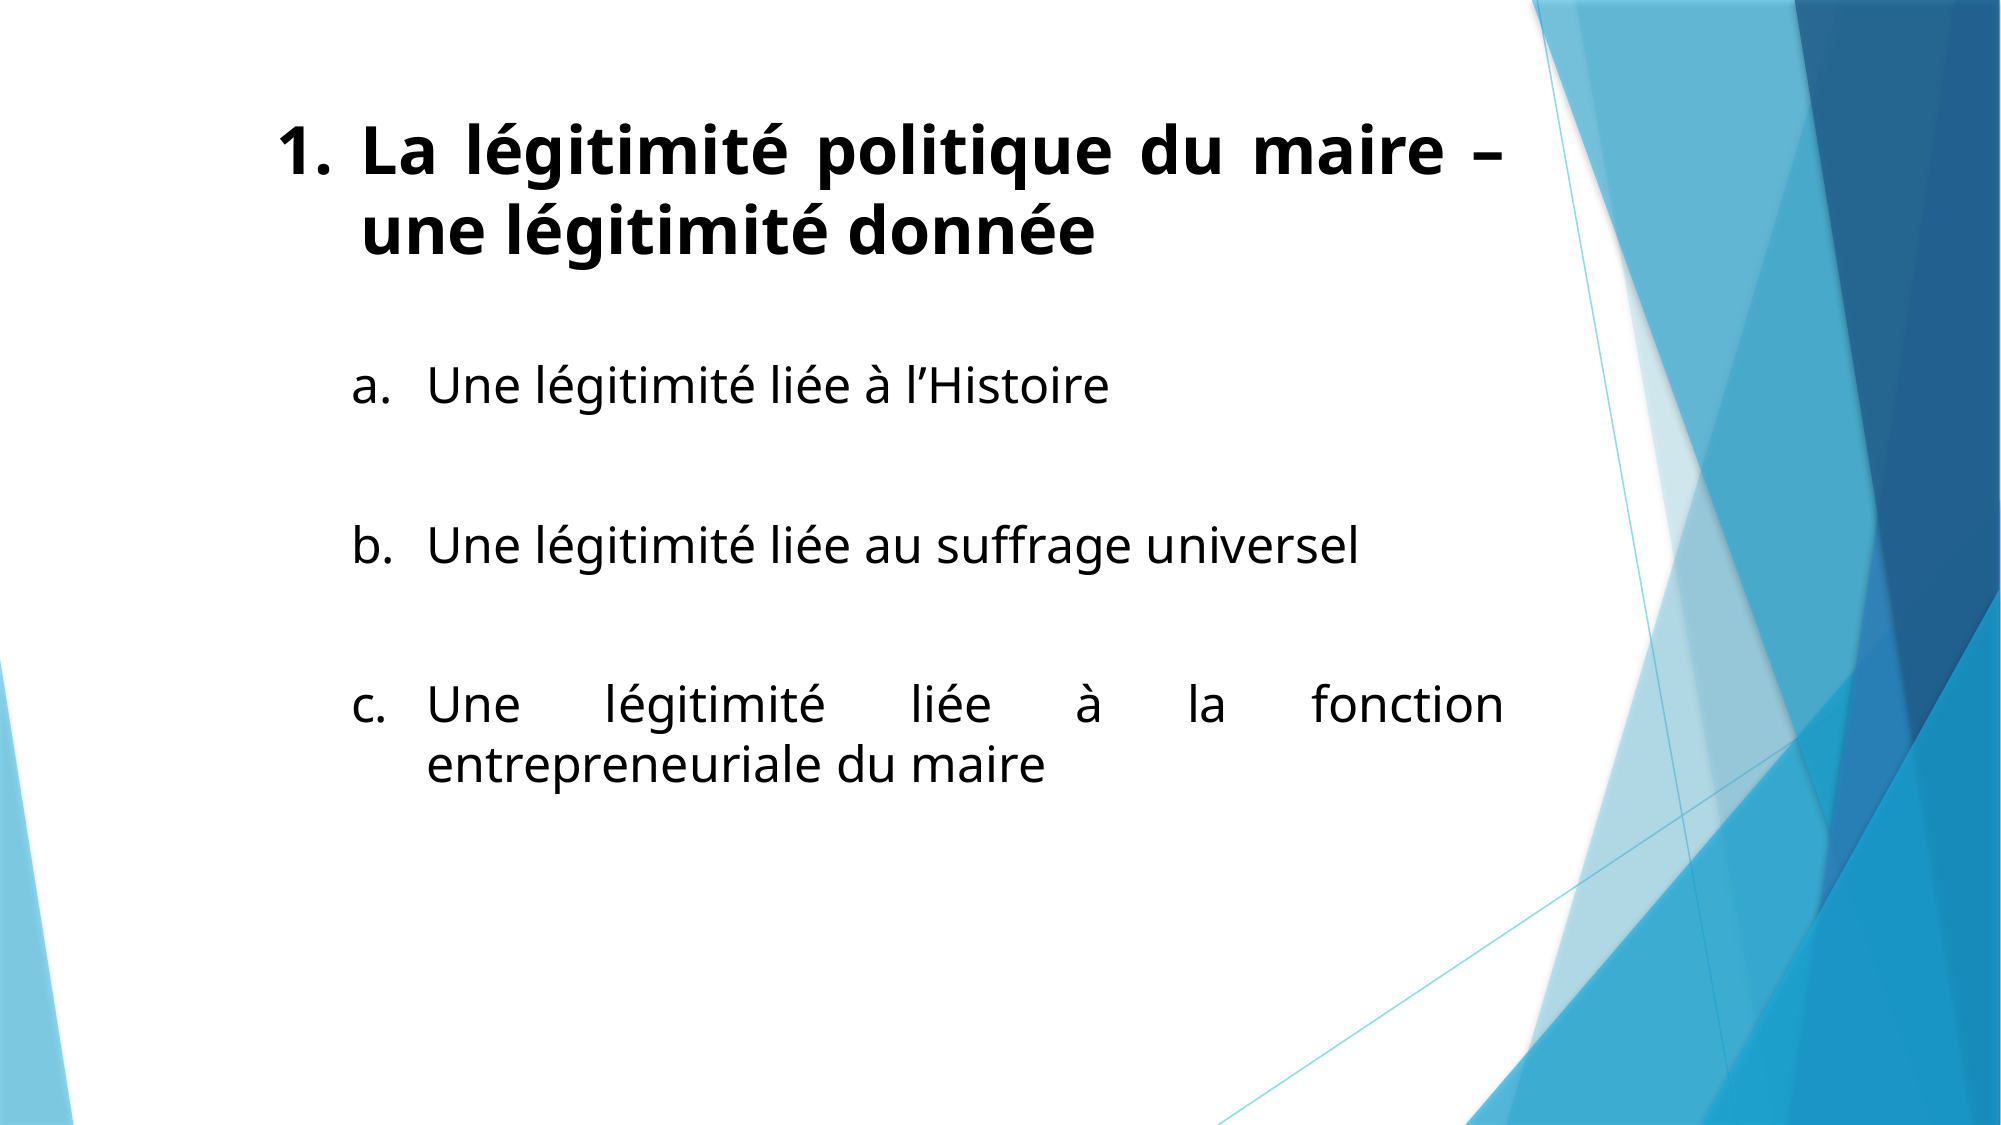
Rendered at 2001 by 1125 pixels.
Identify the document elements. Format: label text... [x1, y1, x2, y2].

list La légitimité politique du maire – une légitimité donnée Une légitimité liée à l’Histoire Une légitimité liée au suffrage universel Une légitimité liée à la fonction entrepreneuriale du maire [111, 99, 1522, 1054]
